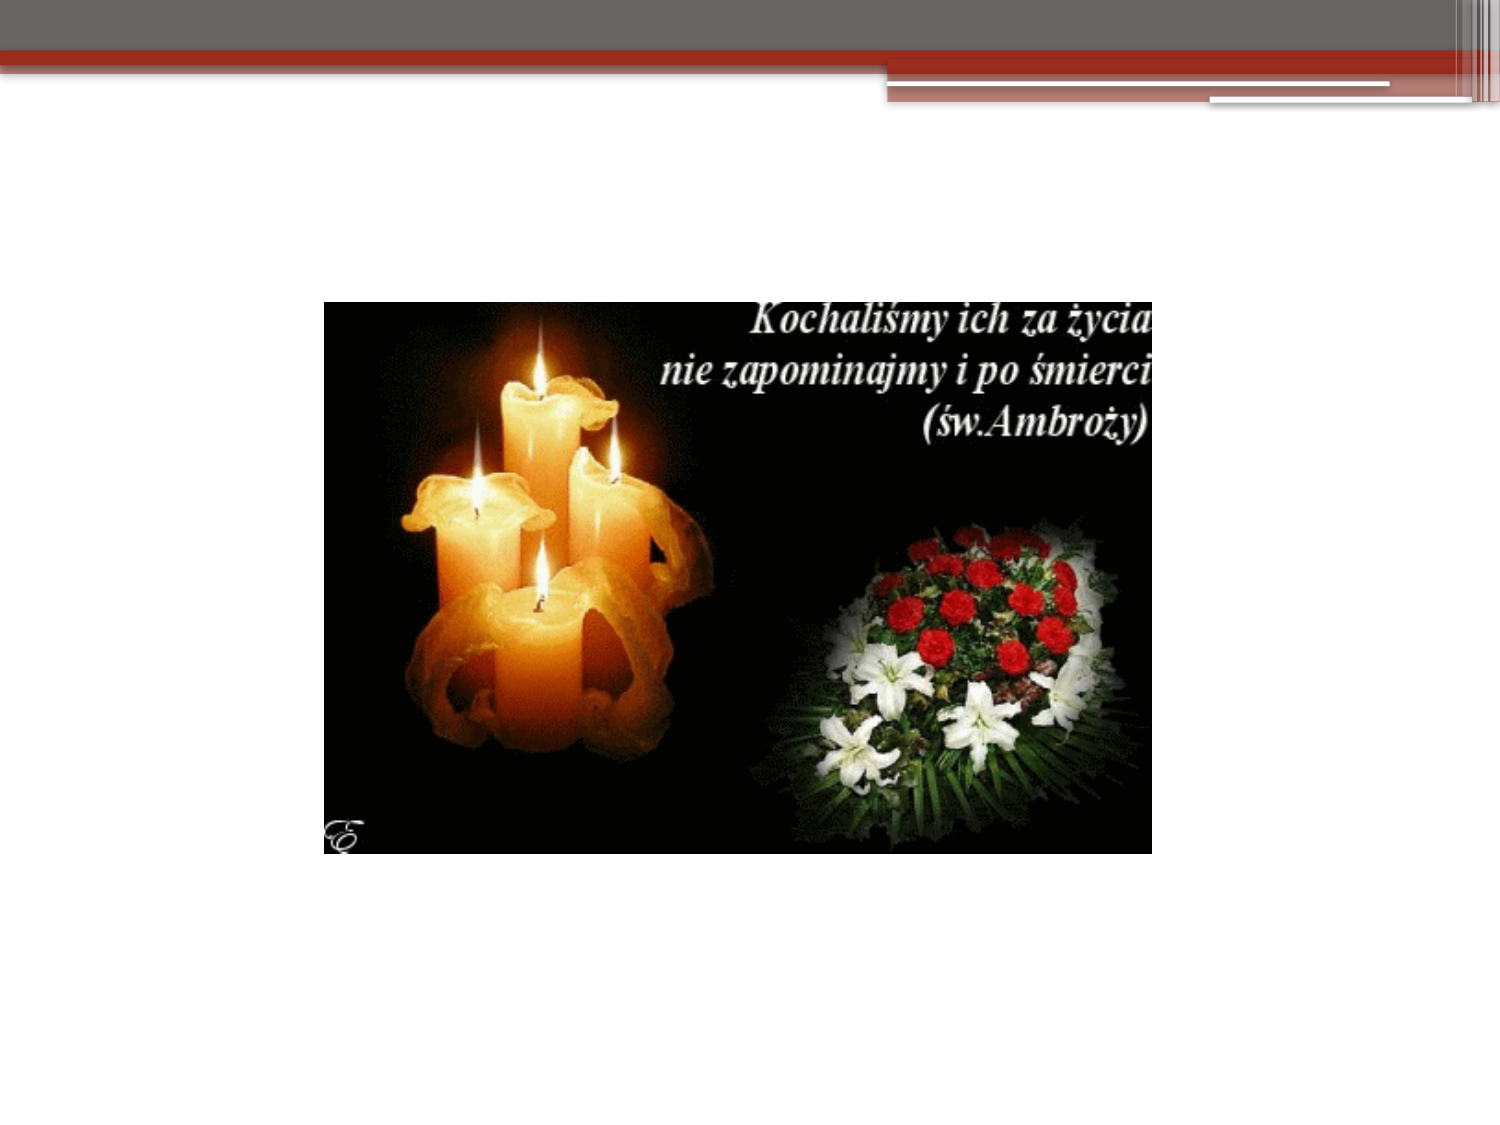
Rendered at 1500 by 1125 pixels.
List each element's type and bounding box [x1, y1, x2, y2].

picture [324, 302, 1153, 855]
